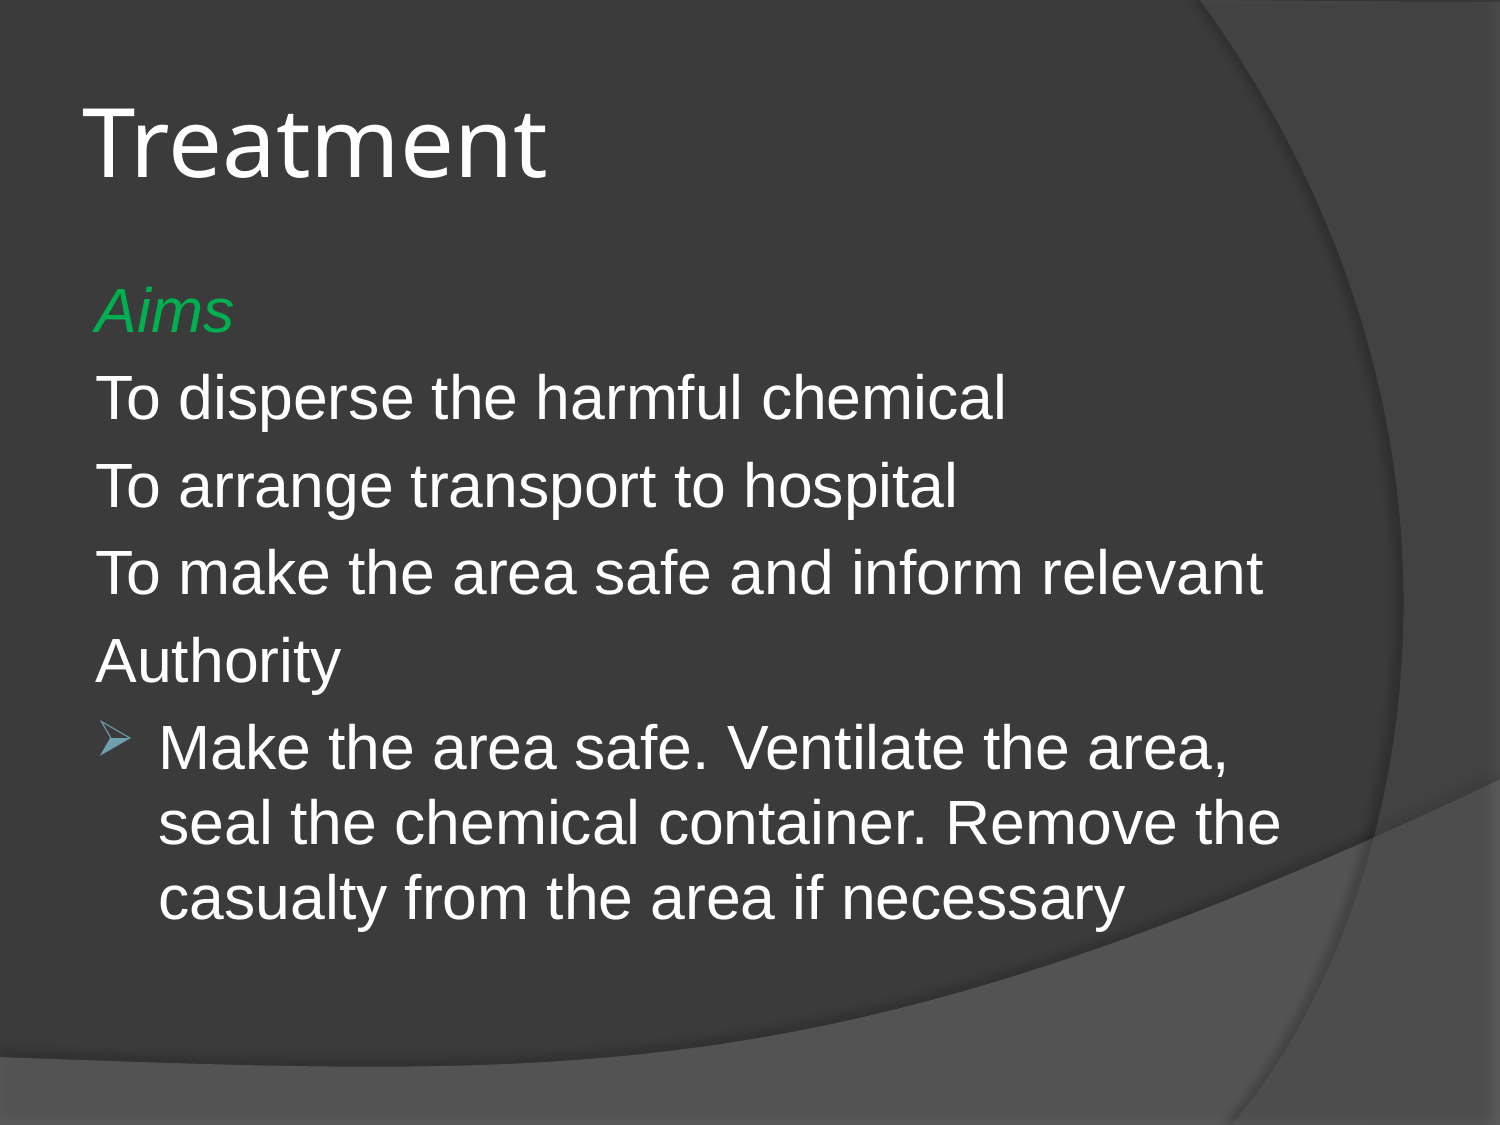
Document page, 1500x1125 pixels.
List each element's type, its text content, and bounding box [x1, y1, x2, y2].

list Aims To disperse the harmful chemical To arrange transport to hospital To make the area safe and inform relevant Authority Make the area safe. Ventilate the area, seal the chemical container. Remove the casualty from the area if necessary [75, 262, 1300, 1005]
title Treatment [75, 45, 1300, 233]
